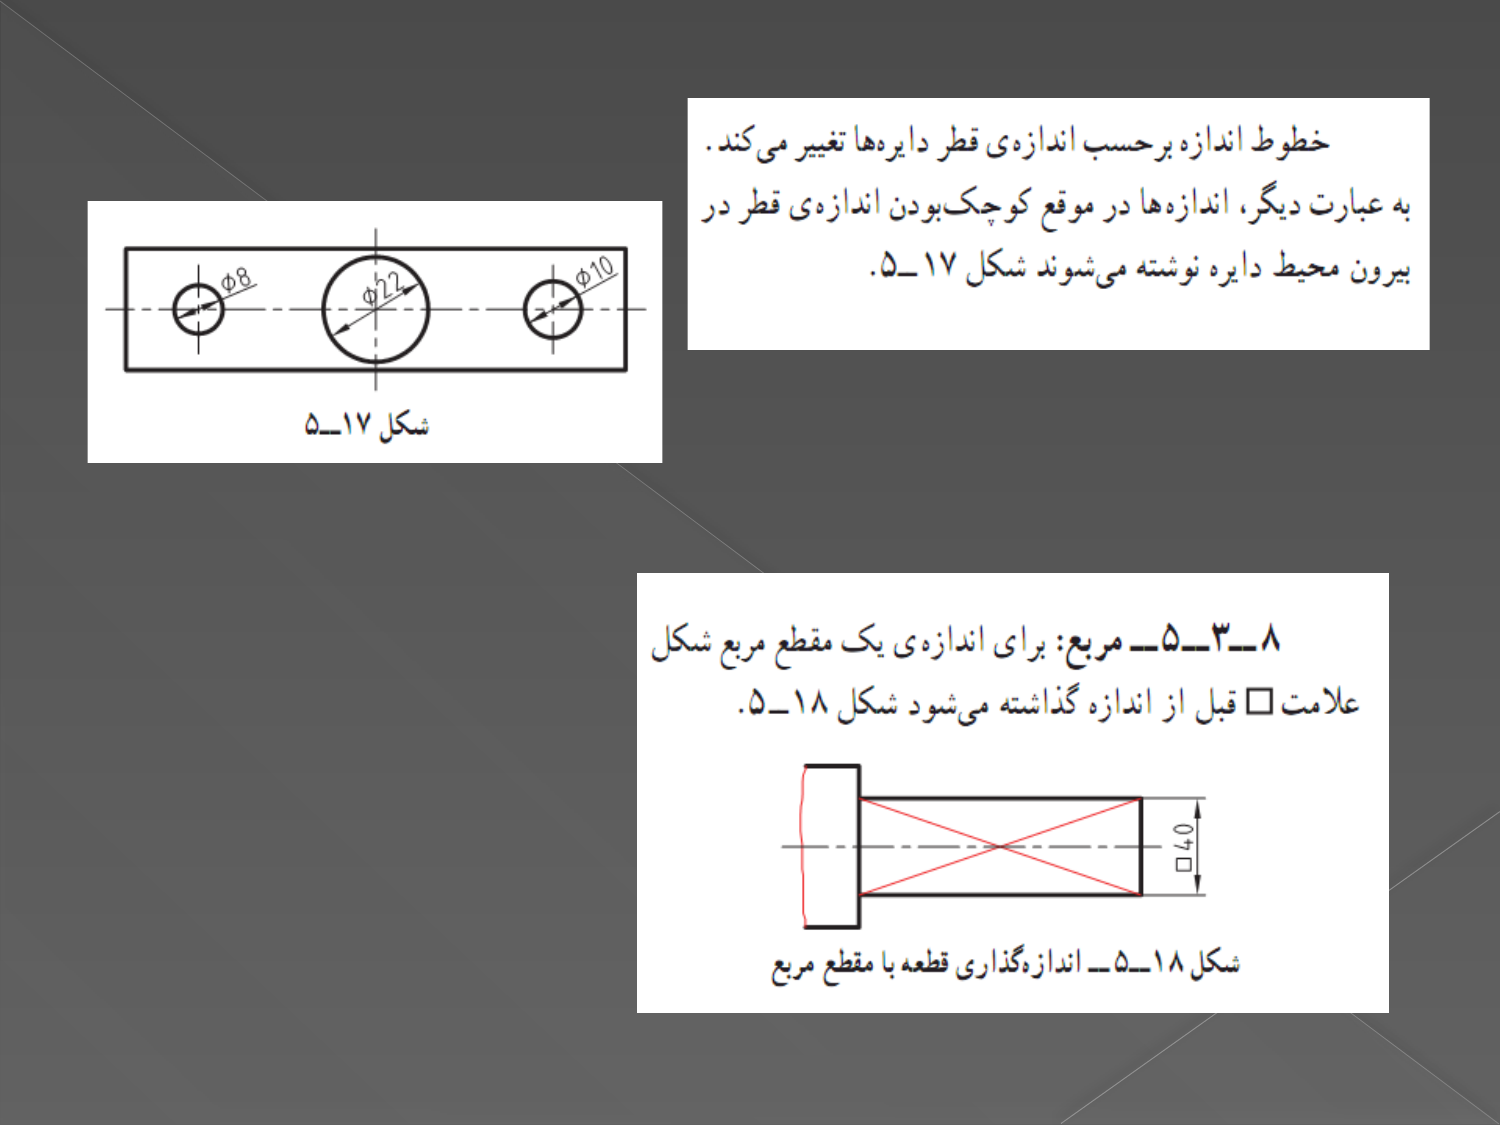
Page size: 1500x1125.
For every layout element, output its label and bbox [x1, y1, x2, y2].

picture [687, 98, 1430, 351]
picture [637, 573, 1390, 1013]
picture [87, 201, 663, 463]
